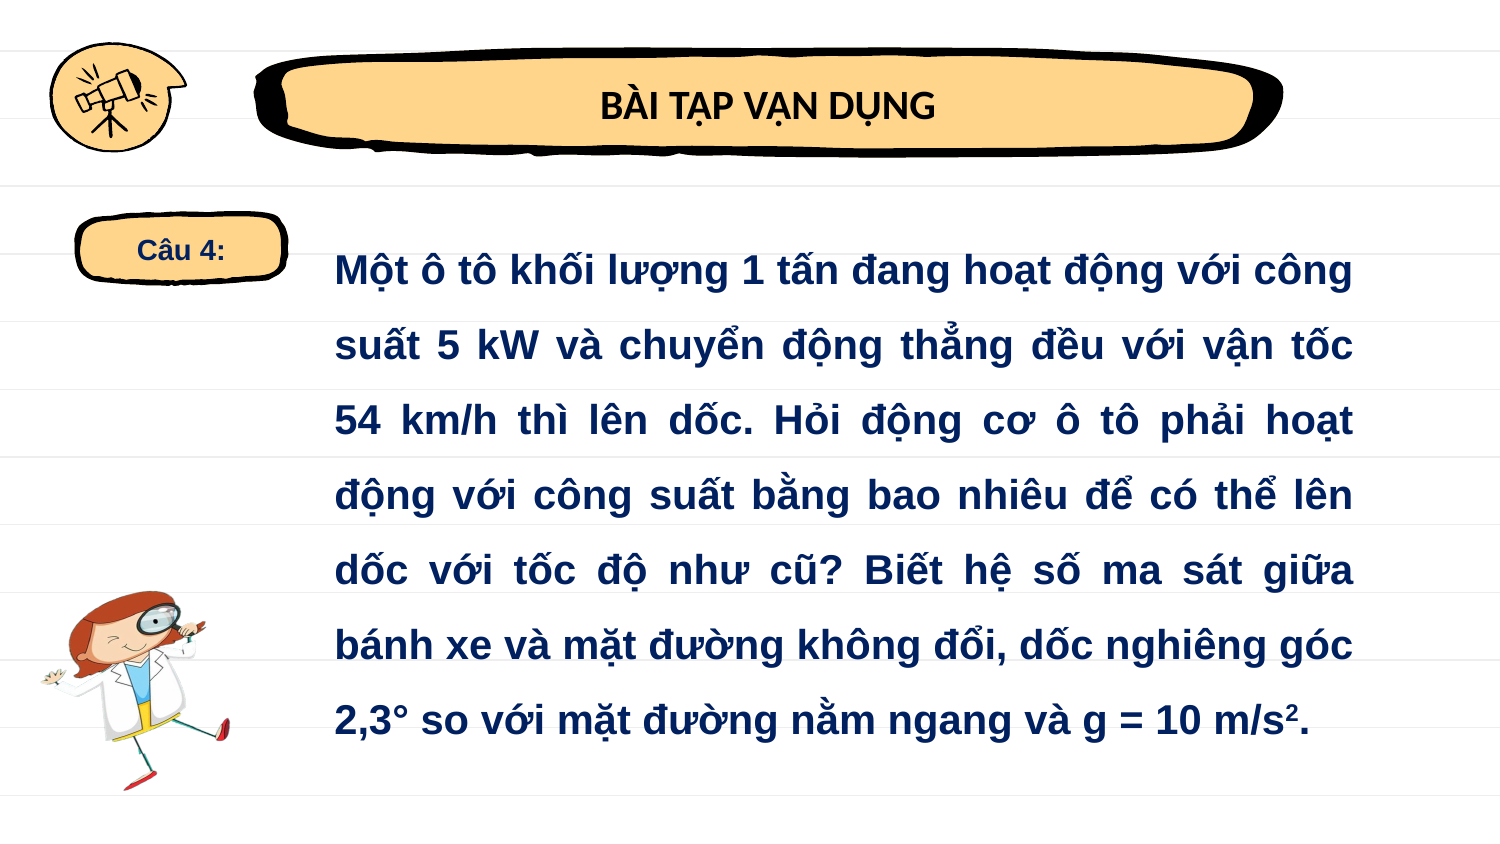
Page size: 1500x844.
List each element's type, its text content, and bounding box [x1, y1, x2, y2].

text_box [73, 210, 290, 287]
picture [16, 558, 263, 812]
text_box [250, 46, 1286, 158]
text_box Một ô tô khối lượng 1 tấn đang hoạt động với công suất 5 kW và chuyển động thẳng đều với vận tốc 54 km/h thì lên dốc. Hỏi động cơ ô tô phải hoạt động với công suất bằng bao nhiêu để có thể lên dốc với tốc độ như cũ? Biết hệ số ma sát giữa bánh xe và mặt đường không đổi, dốc nghiêng góc 2,3° so với mặt đường nằm ngang và g = 10 m/s2. [319, 210, 1369, 818]
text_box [48, 41, 188, 153]
